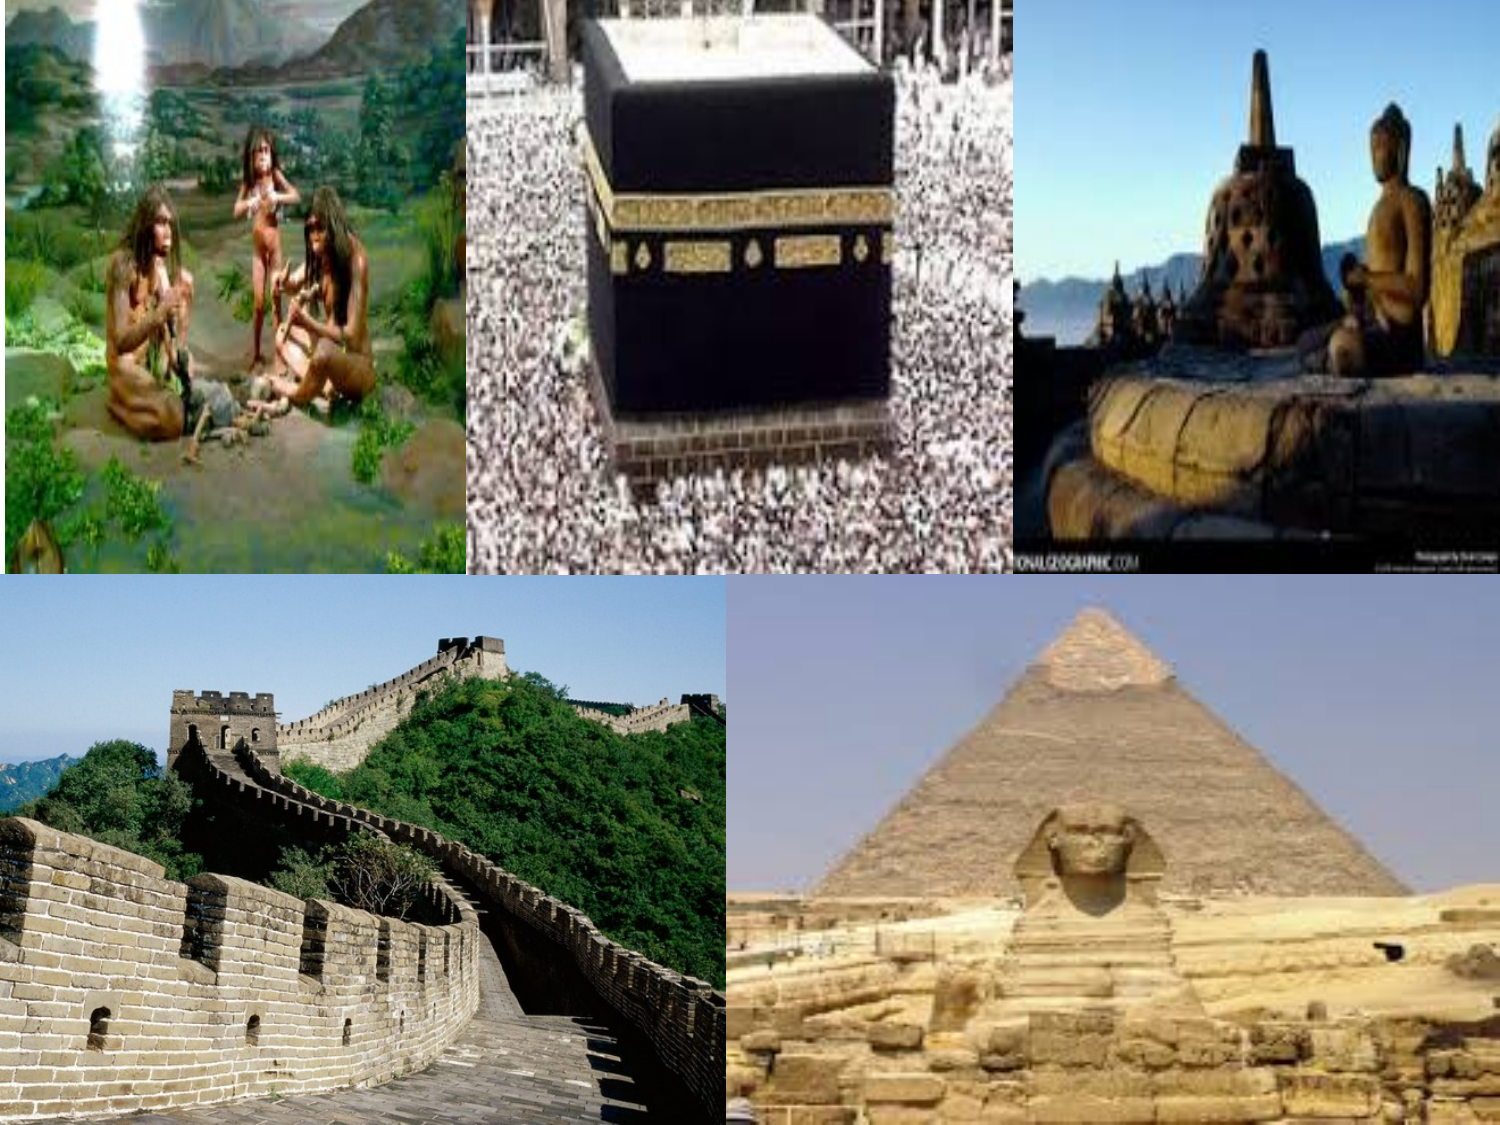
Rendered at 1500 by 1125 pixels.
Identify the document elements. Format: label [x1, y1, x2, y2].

list [1015, 0, 1500, 573]
picture [0, 0, 1500, 1125]
